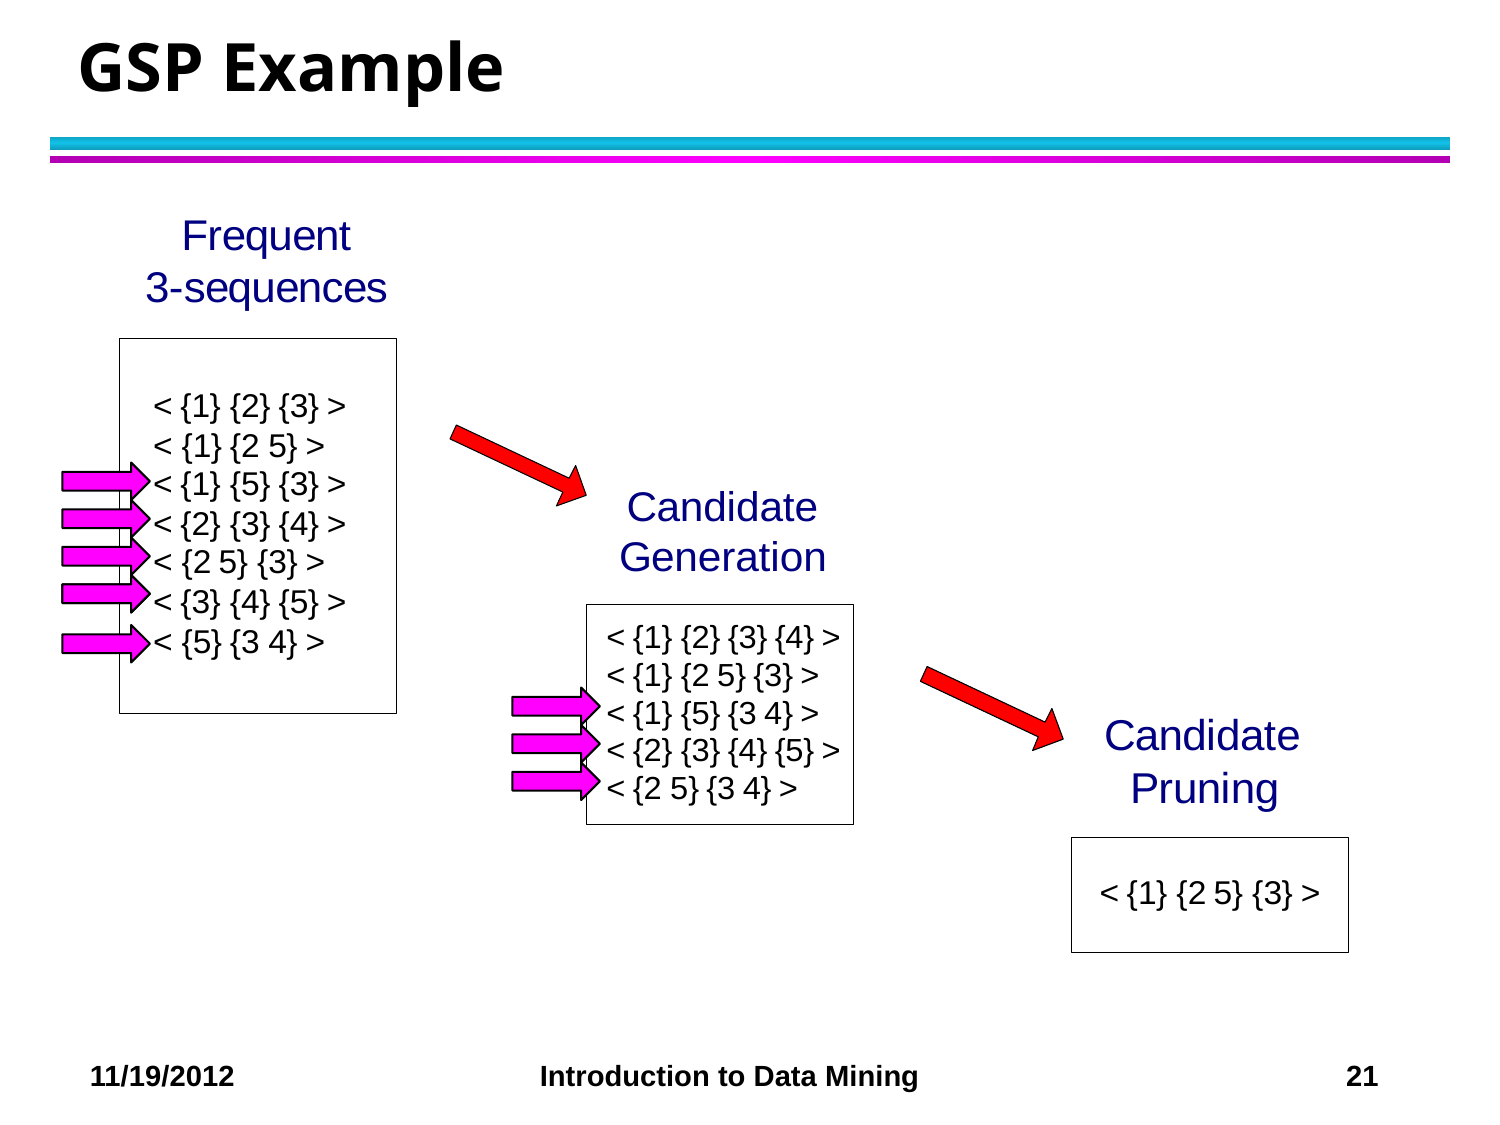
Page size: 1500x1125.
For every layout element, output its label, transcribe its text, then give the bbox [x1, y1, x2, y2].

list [399, 324, 918, 825]
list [87, 187, 440, 719]
text_box [62, 509, 82, 529]
text_box [62, 546, 82, 566]
text_box [62, 471, 82, 491]
text_box [62, 634, 82, 654]
title GSP Example [62, 24, 1421, 113]
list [874, 449, 1390, 982]
text_box [62, 584, 82, 604]
